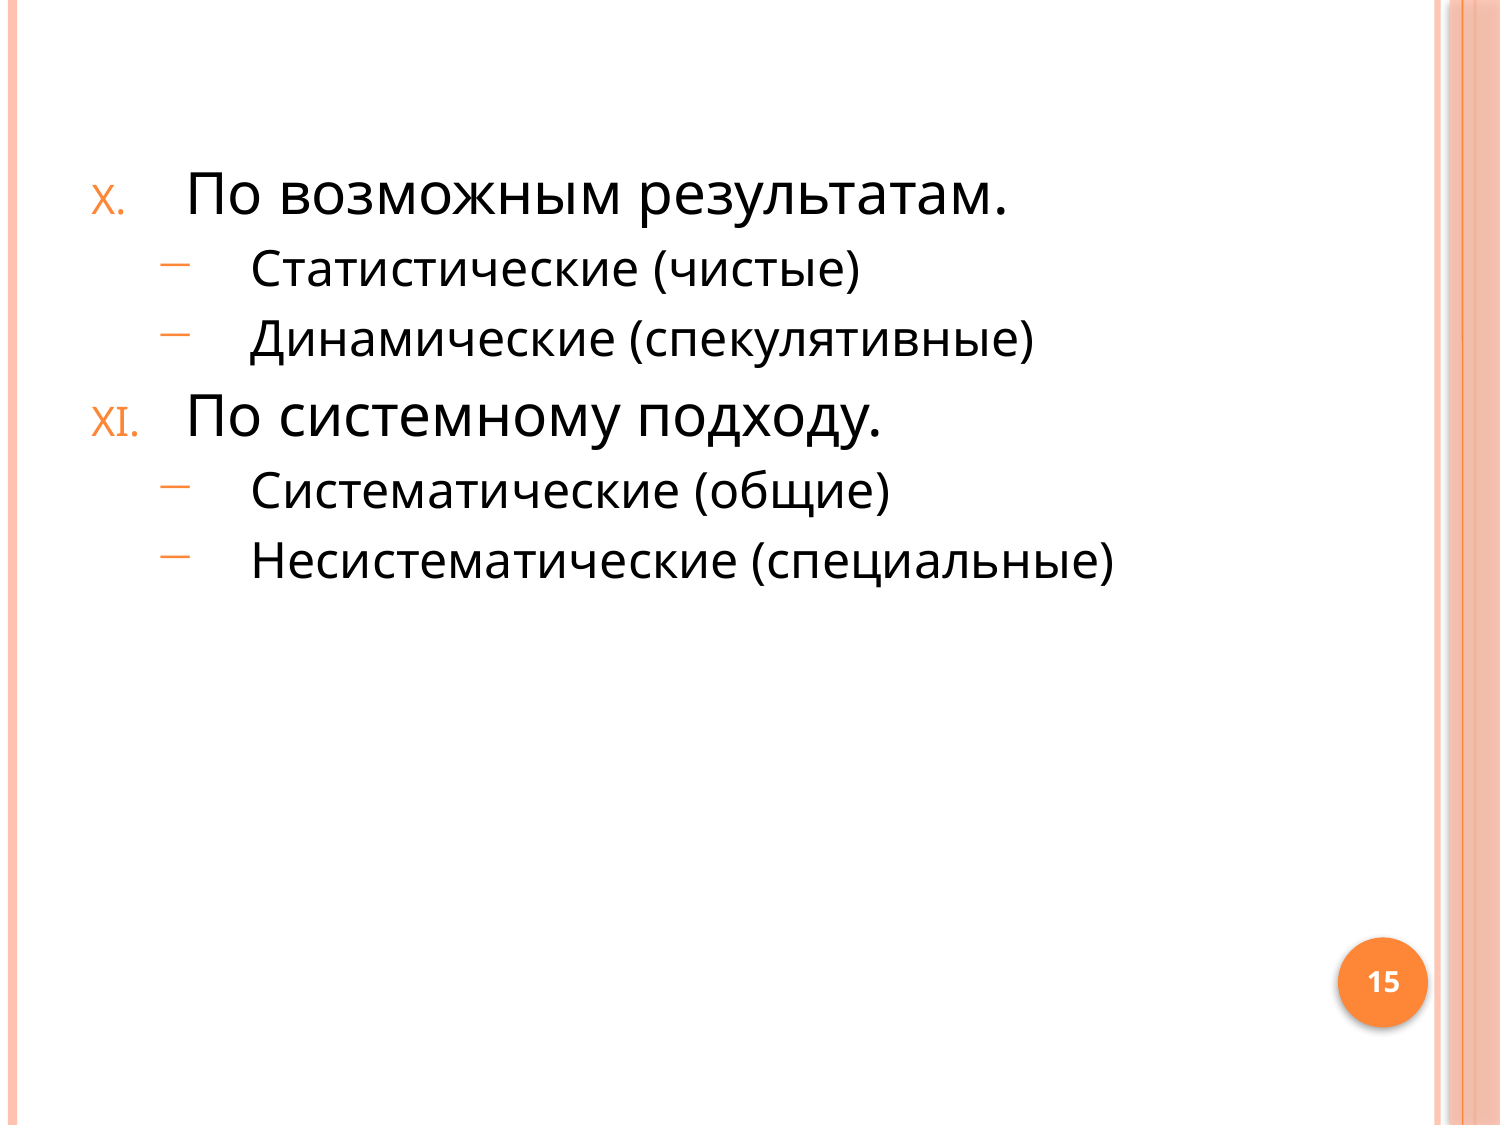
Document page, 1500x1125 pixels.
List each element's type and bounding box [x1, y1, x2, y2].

slide_number [1333, 940, 1434, 1027]
list [76, 66, 1427, 915]
